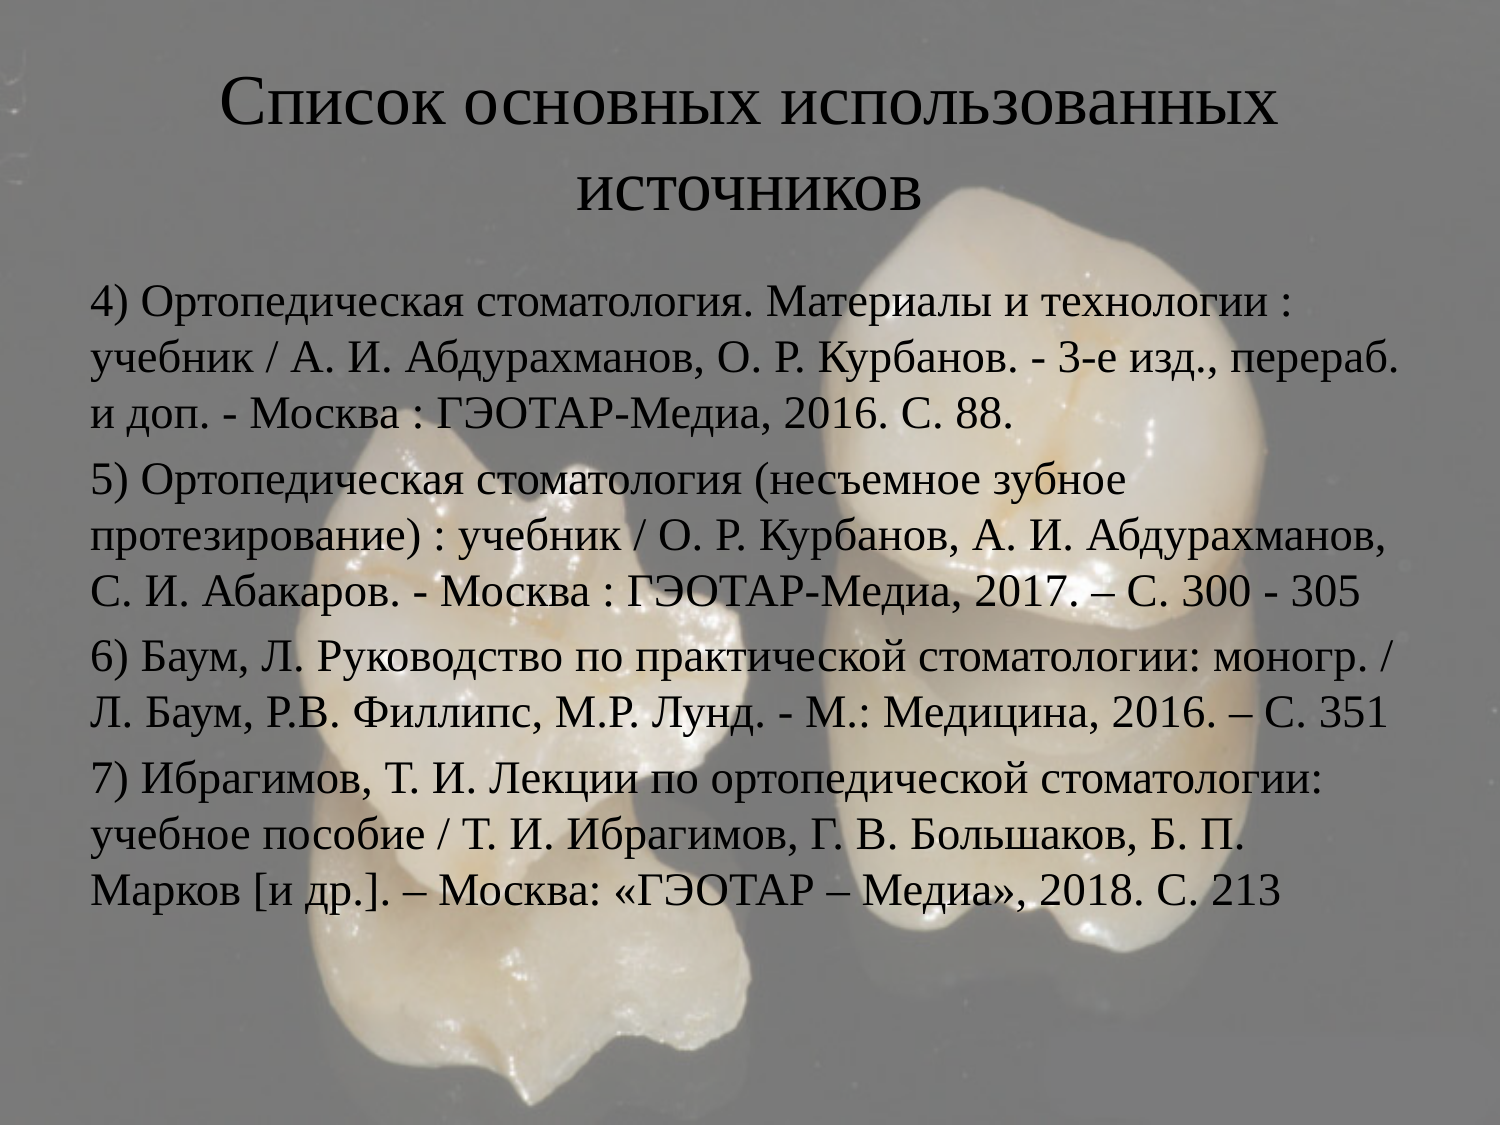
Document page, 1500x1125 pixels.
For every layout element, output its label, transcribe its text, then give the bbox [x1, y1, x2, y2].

list 4) Ортопедическая стоматология. Материалы и технологии : учебник / А. И. Абдурахманов, О. Р. Курбанов. - 3-е изд., перераб. и доп. - Москва : ГЭОТАР-Медиа, 2016. С. 88. 5) Ортопедическая стоматология (несъемное зубное протезирование) : учебник / О. Р. Курбанов, А. И. Абдурахманов, С. И. Абакаров. - Москва : ГЭОТАР-Медиа, 2017. – С. 300 - 305 6) Баум, Л. Руководство по практической стоматологии: моногр. / Л. Баум, Р.В. Филлипс, М.Р. Лунд. - М.: Медицина, 2016. – С. 351 7) Ибрагимов, Т. И. Лекции по ортопедической стоматологии: учебное пособие / Т. И. Ибрагимов, Г. В. Большаков, Б. П. Марков [и др.]. – Москва: «ГЭОТАР – Медиа», 2018. С. 213 [75, 262, 1425, 1005]
title Список основных использованных источников [75, 45, 1425, 233]
